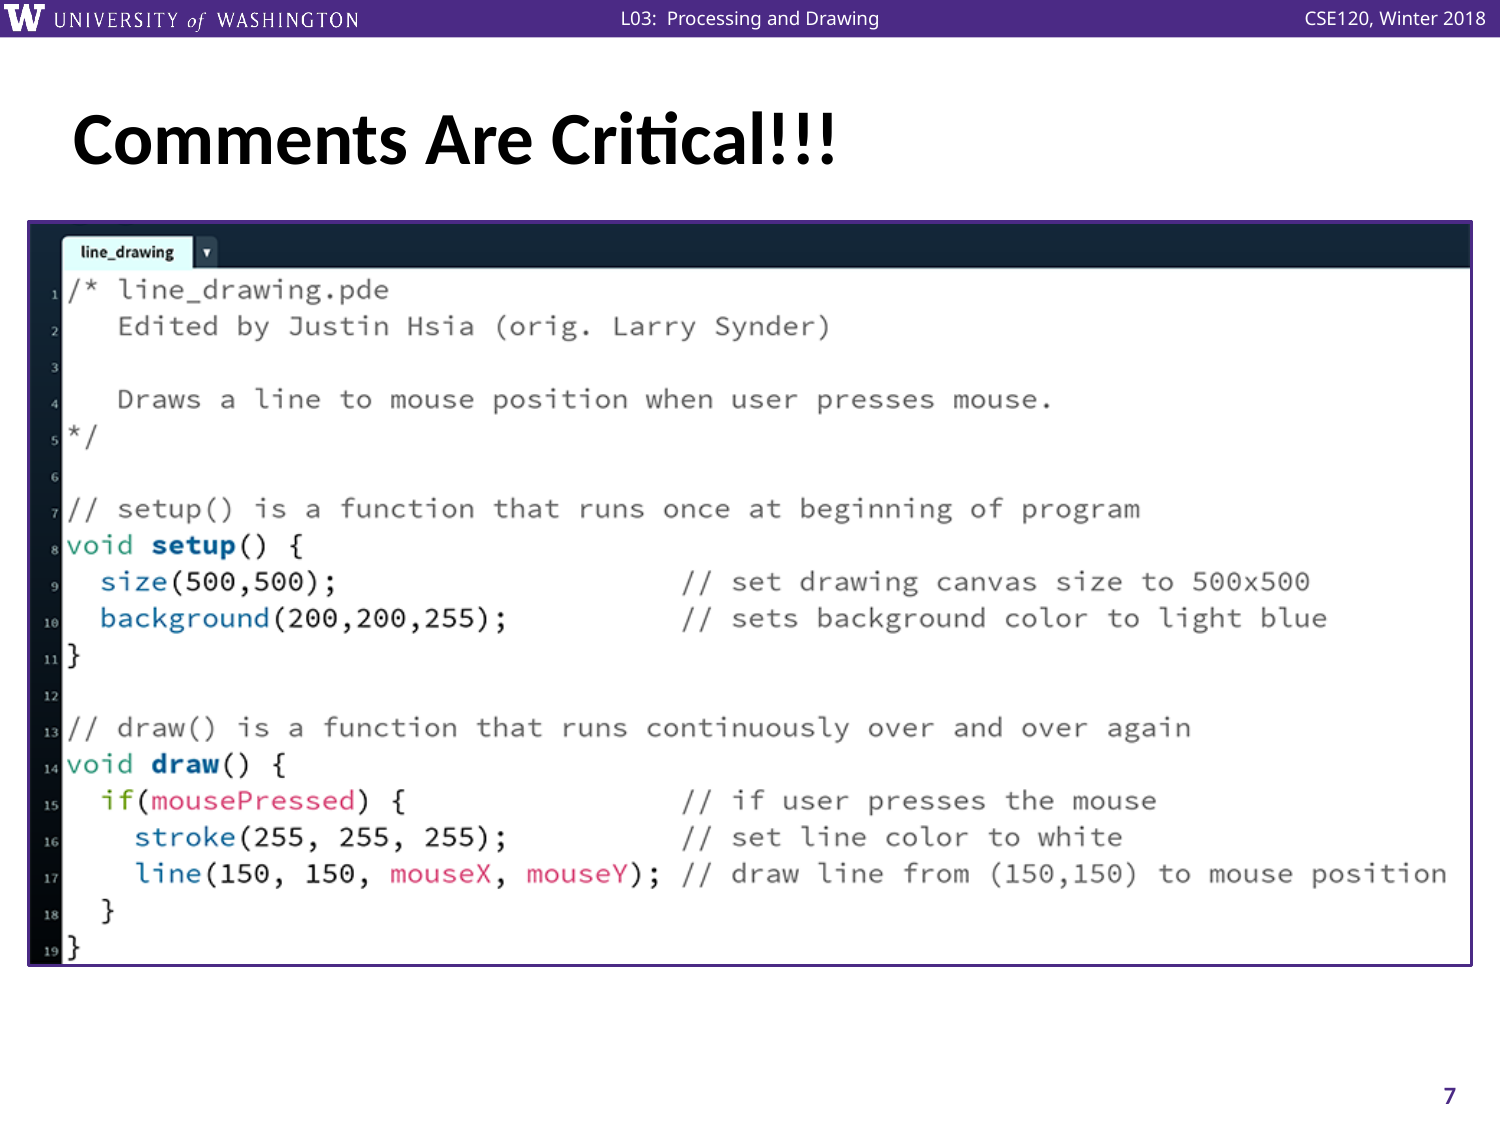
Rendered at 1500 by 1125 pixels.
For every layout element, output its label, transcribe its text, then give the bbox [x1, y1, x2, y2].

slide_number 7 [1400, 1065, 1500, 1125]
picture [29, 223, 1471, 964]
picture [4, 4, 358, 32]
title Comments Are Critical!!! [58, 71, 1438, 198]
